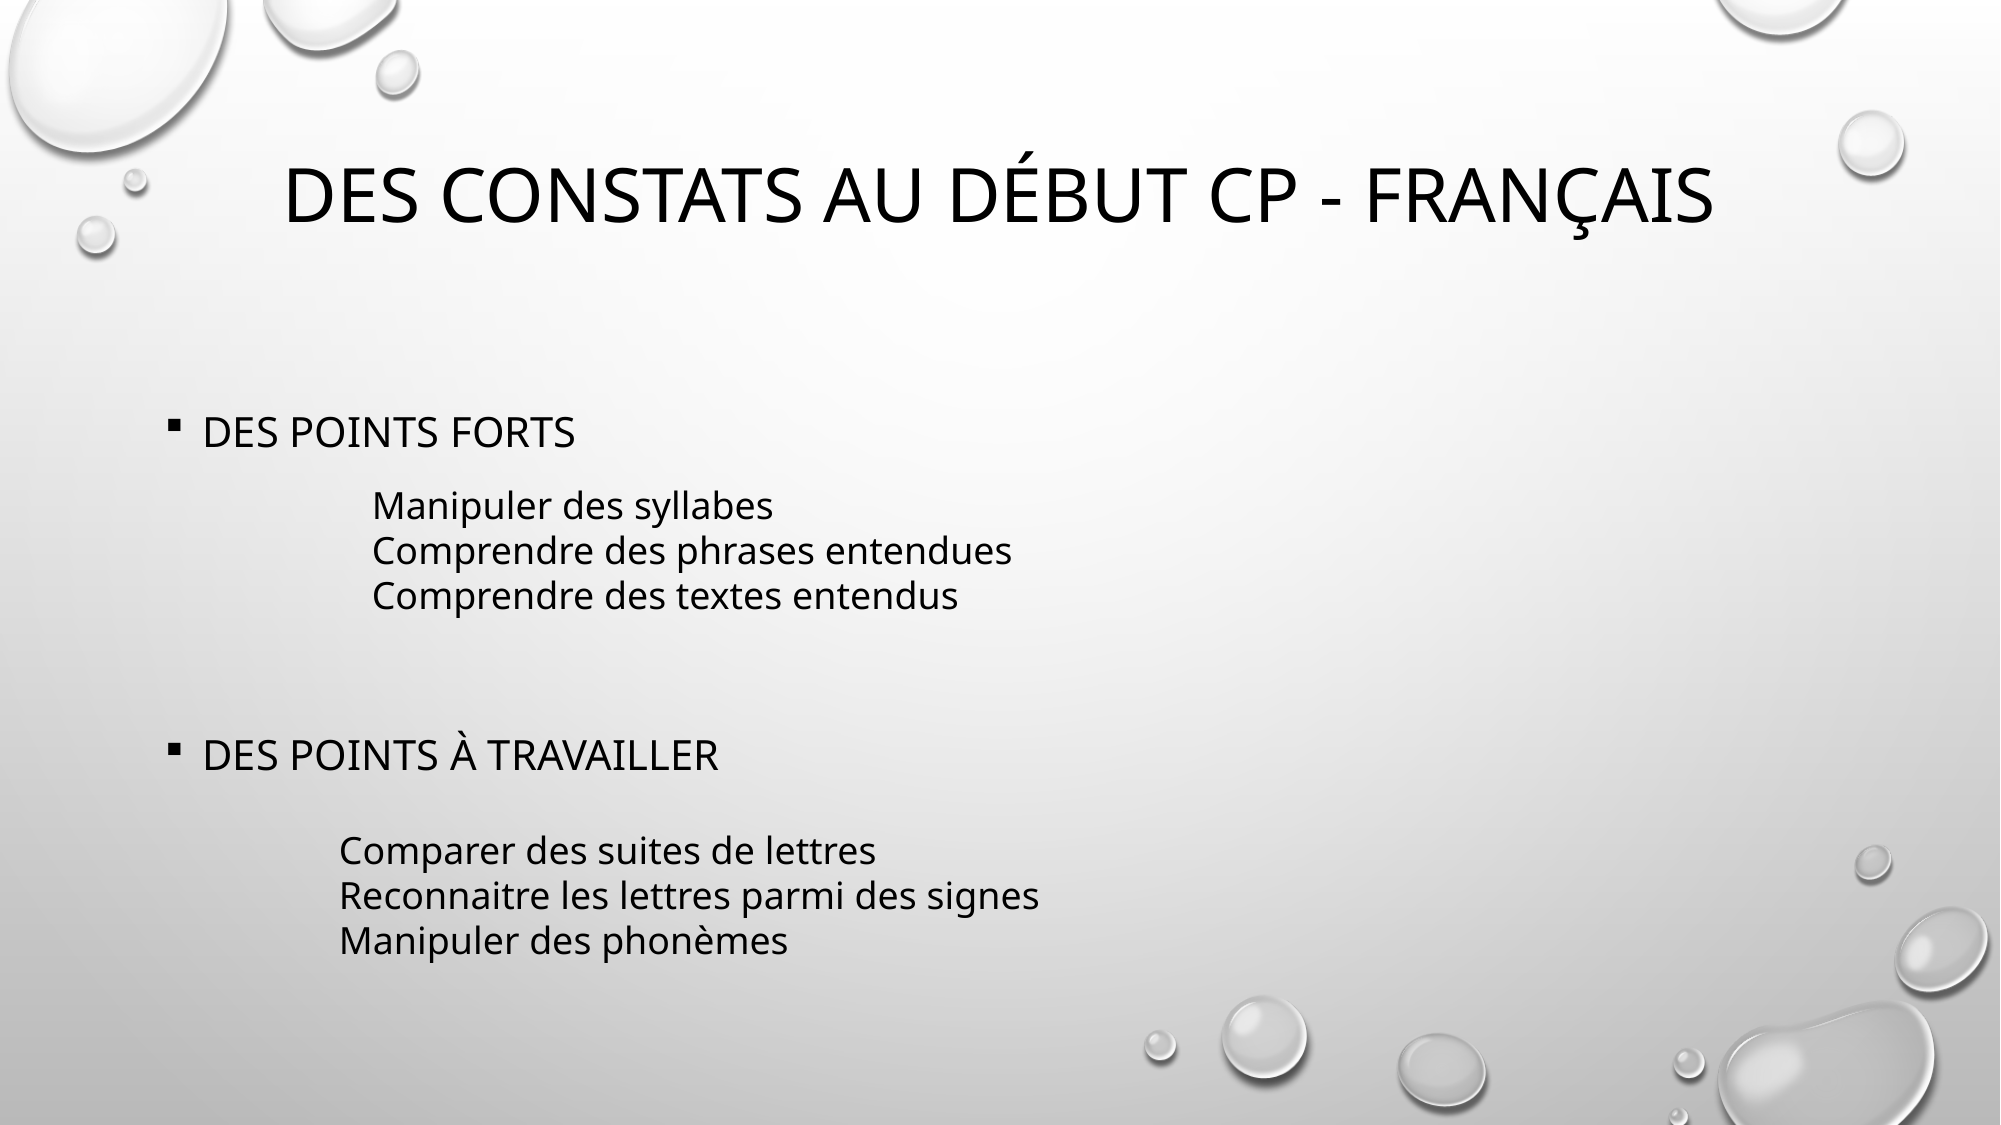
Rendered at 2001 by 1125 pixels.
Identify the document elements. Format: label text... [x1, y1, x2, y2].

title Des constats au début CP - Français [149, 67, 1850, 330]
text_box Comparer des suites de lettres Reconnaitre les lettres parmi des signes Manipuler des phonèmes [324, 819, 1514, 1015]
picture [0, 0, 2000, 1125]
list Des points forts Des points à travailler [149, 388, 1850, 844]
text_box Manipuler des syllabes Comprendre des phrases entendues Comprendre des textes entendus [357, 474, 1547, 670]
